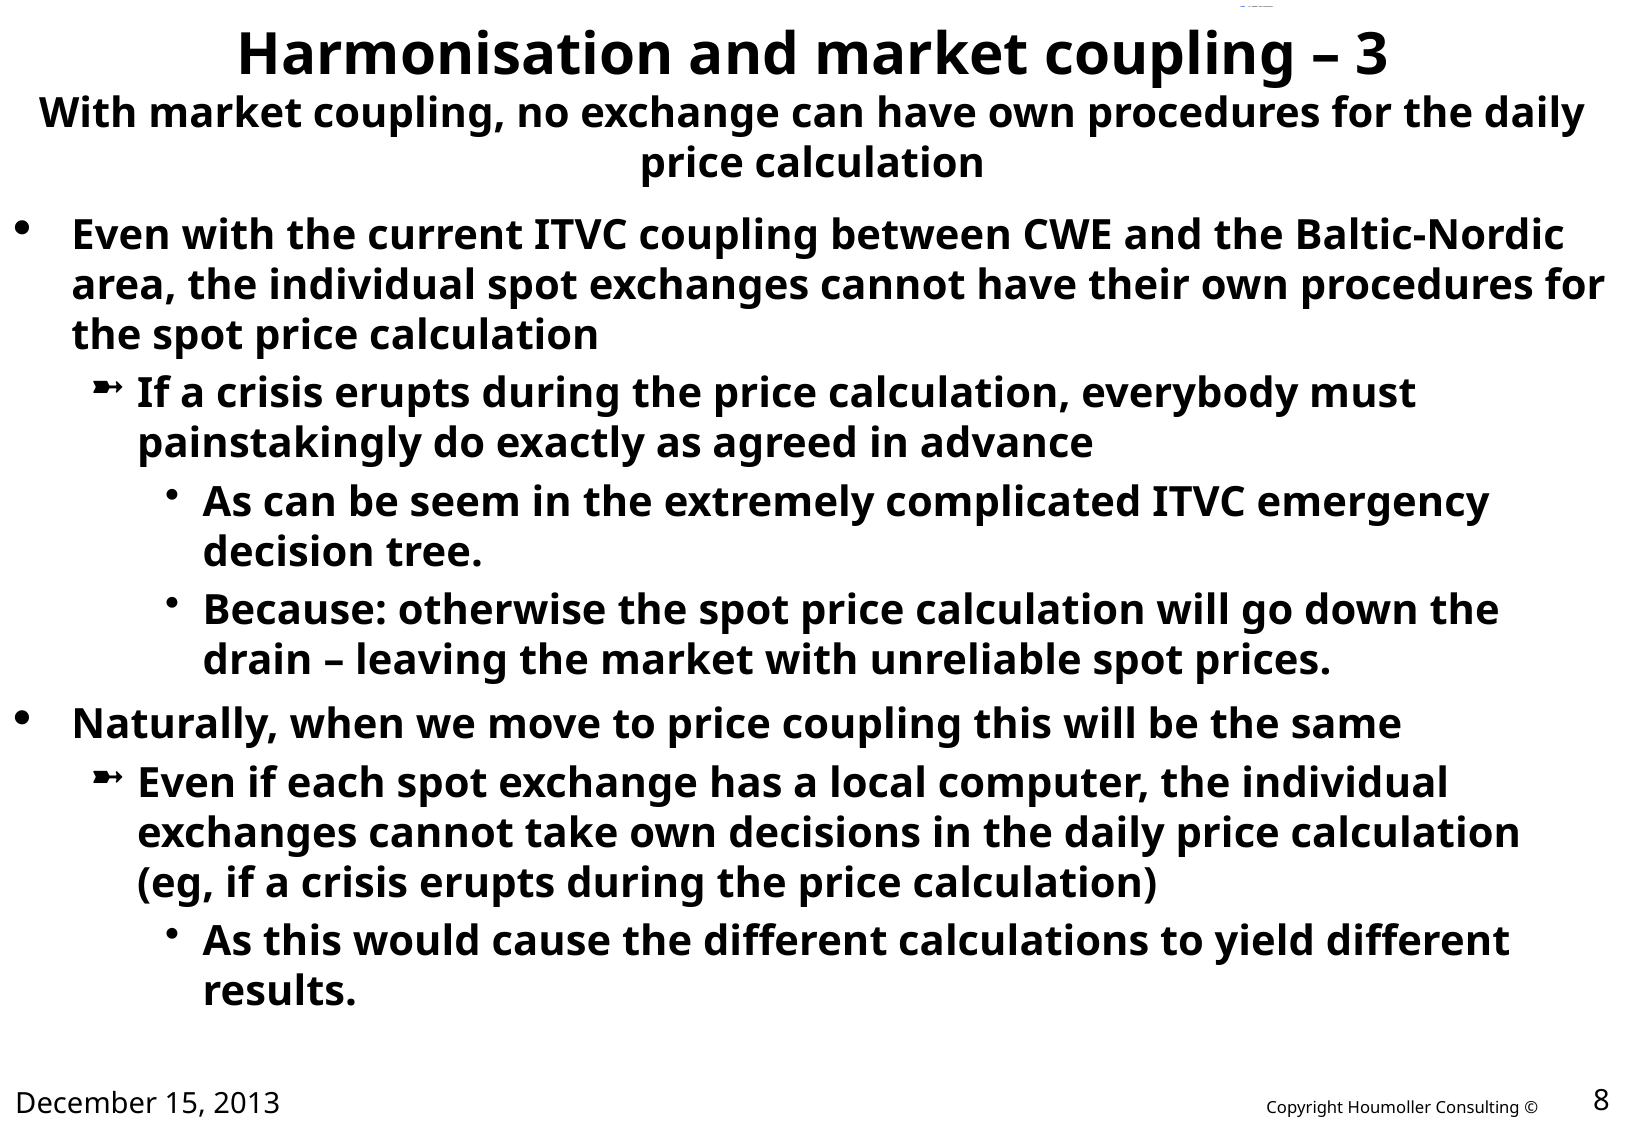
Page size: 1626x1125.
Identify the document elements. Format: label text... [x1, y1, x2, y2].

title Harmonisation and market coupling – 3 With market coupling, no exchange can have own procedures for the daily price calculation [0, 6, 1625, 195]
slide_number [0, 1063, 339, 1125]
list Even with the current ITVC coupling between CWE and the Baltic-Nordic area, the individual spot exchanges cannot have their own procedures for the spot price calculation If a crisis erupts during the price calculation, everybody must painstakingly do exactly as agreed in advance As can be seem in the extremely complicated ITVC emergency decision tree. Because: otherwise the spot price calculation will go down the drain – leaving the market with unreliable spot prices. Naturally, when we move to price coupling this will be the same Even if each spot exchange has a local computer, the individual exchanges cannot take own decisions in the daily price calculation (eg, if a crisis erupts during the price calculation) As this would cause the different calculations to yield different results. [0, 199, 1625, 1089]
slide_number 8 [1286, 1063, 1625, 1125]
